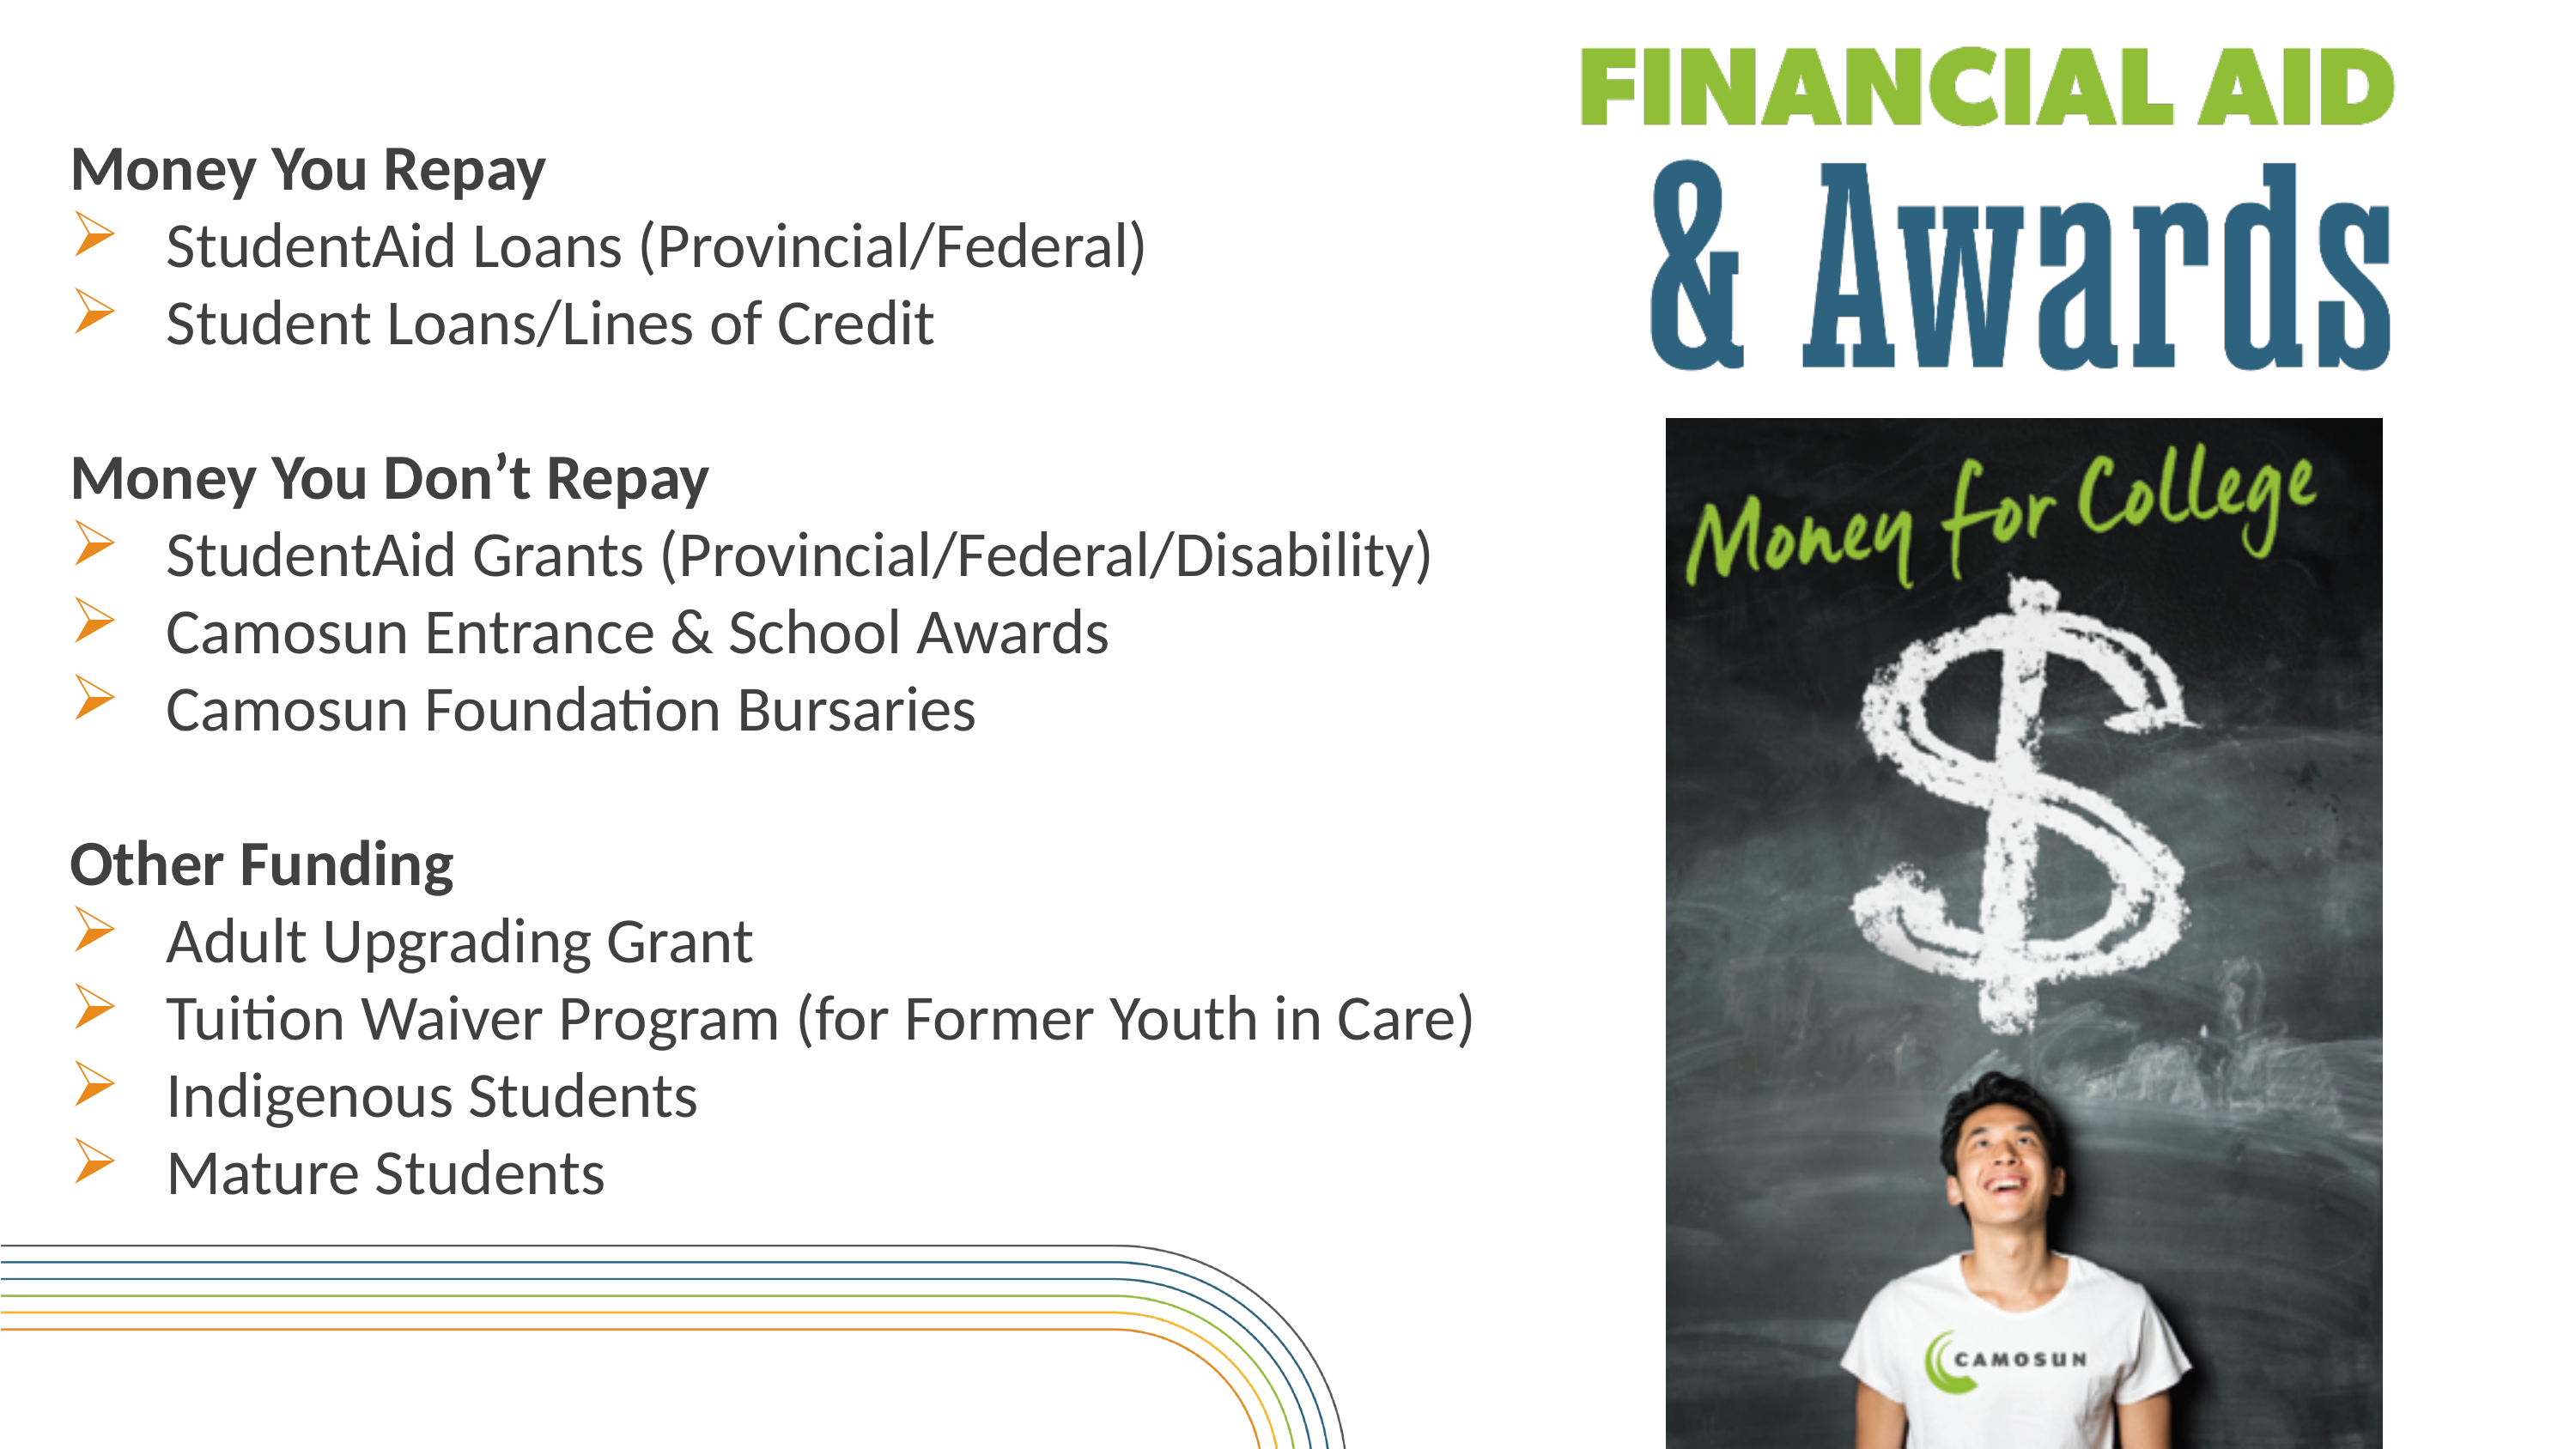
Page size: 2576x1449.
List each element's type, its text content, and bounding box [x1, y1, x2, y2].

picture [1526, 3, 2461, 1449]
picture [0, 1244, 1347, 1449]
text_box Money You Repay StudentAid Loans (Provincial/Federal) Student Loans/Lines of Credit Money You Don’t Repay StudentAid Grants (Provincial/Federal/Disability) Camosun Entrance & School Awards Camosun Foundation Bursaries Other Funding Adult Upgrading Grant Tuition Waiver Program (for Former Youth in Care) Indigenous Students Mature Students [57, 119, 1569, 1215]
